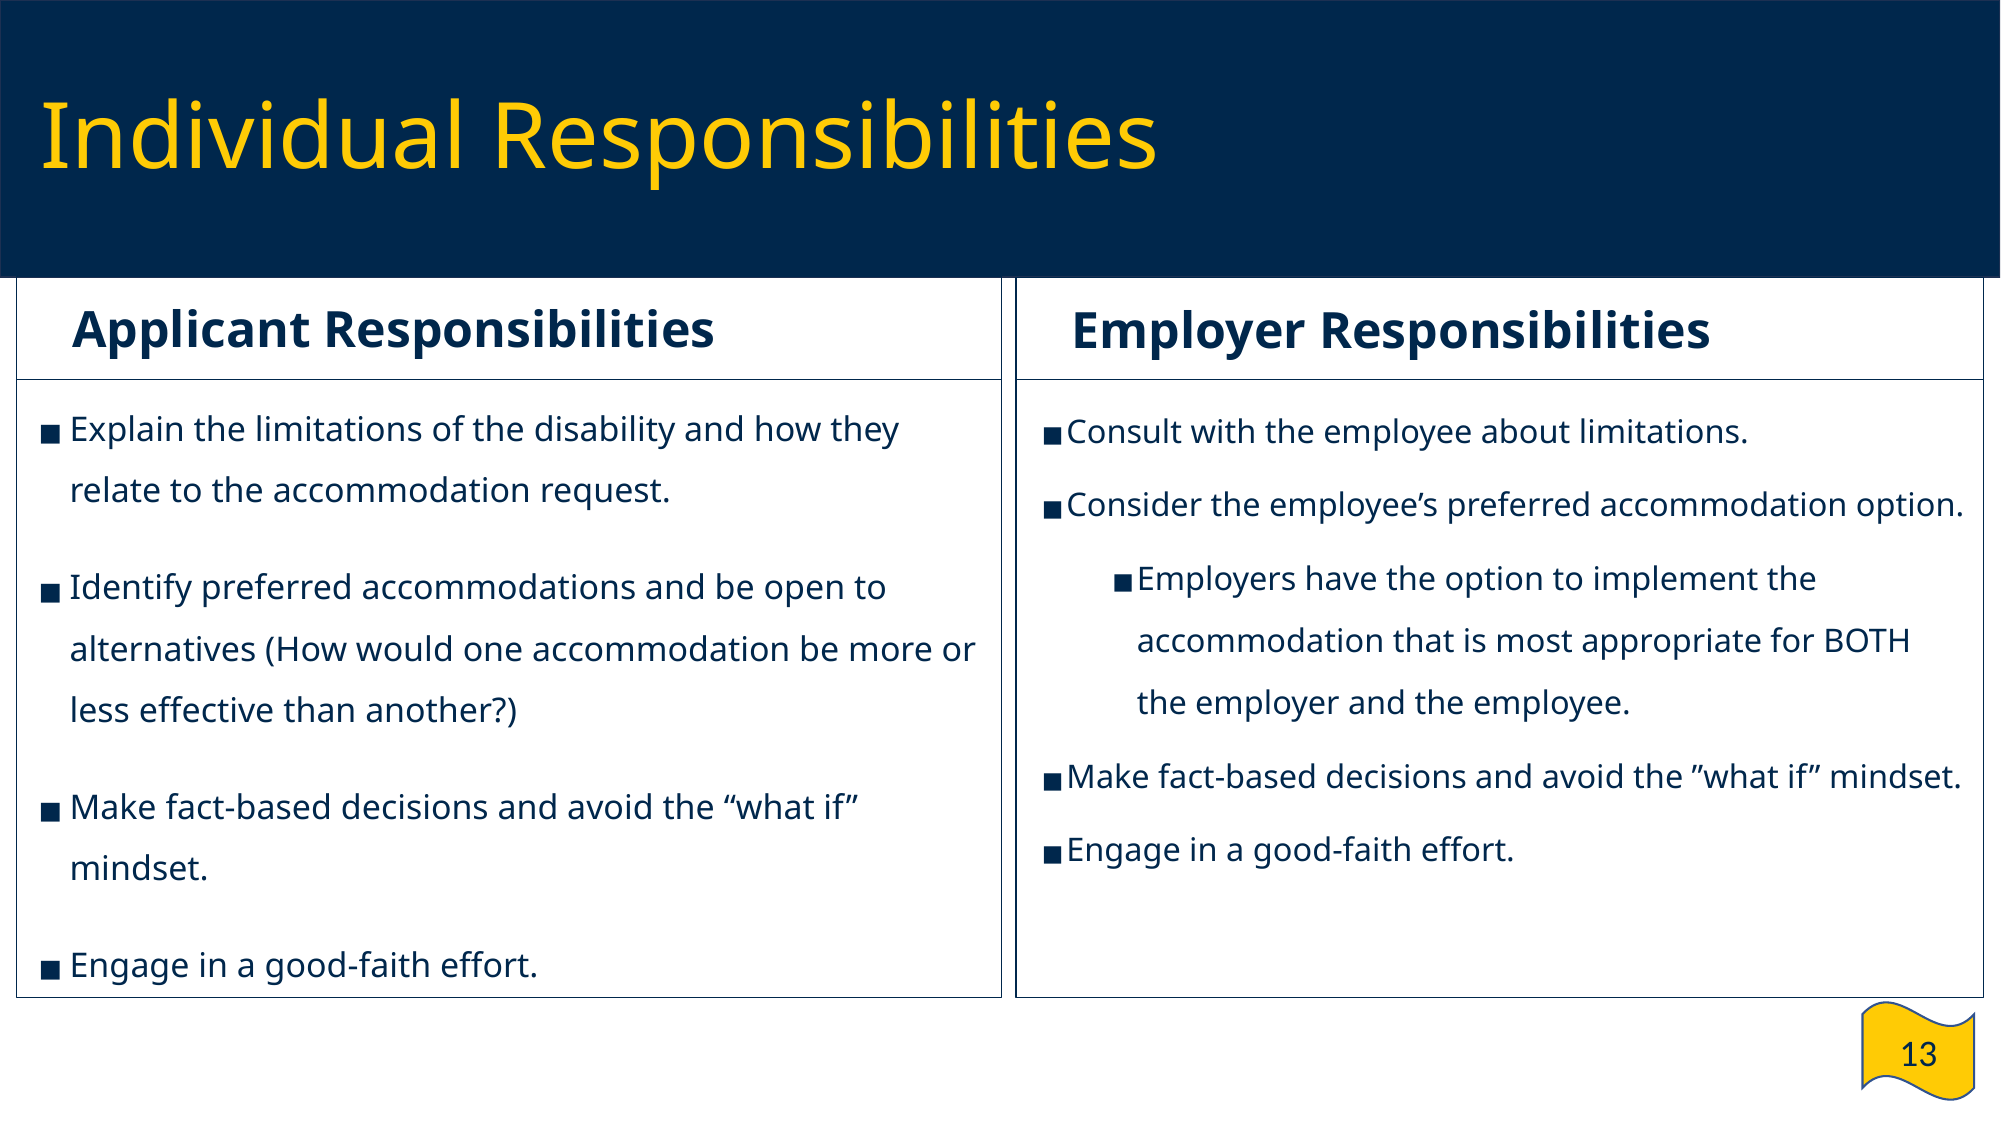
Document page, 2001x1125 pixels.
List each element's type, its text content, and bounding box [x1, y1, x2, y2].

title Individual Responsibilities [25, 29, 1557, 248]
list Applicant Responsibilities [16, 275, 1002, 379]
list Explain the limitations of the disability and how they relate to the accommodation request. Identify preferred accommodations and be open to alternatives (How would one accommodation be more or less effective than another?) Make fact-based decisions and avoid the “what if” mindset. Engage in a good-faith effort. [16, 379, 1002, 998]
list Employer Responsibilities [1016, 277, 1984, 379]
list Consult with the employee about limitations. Consider the employee’s preferred accommodation option. Employers have the option to implement the accommodation that is most appropriate for BOTH the employer and the employee. Make fact-based decisions and avoid the ”what if” mindset. Engage in a good-faith effort. [1016, 379, 1984, 998]
